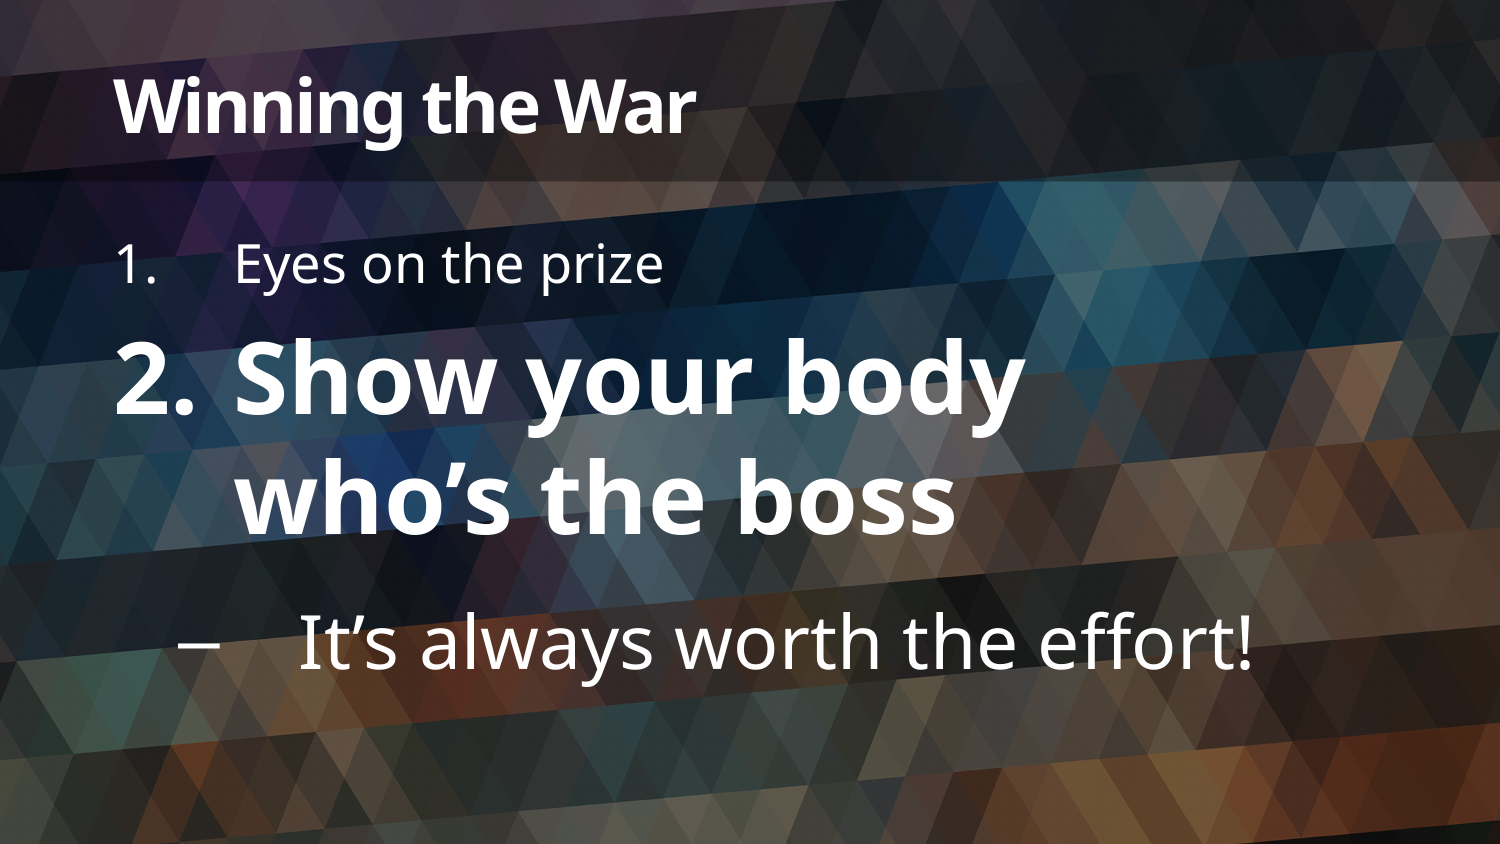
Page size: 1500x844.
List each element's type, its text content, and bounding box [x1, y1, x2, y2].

picture [0, 0, 1500, 844]
title Winning the War [98, 33, 1397, 175]
list Eyes on the prize Show your body who’s the boss It’s always worth the effort! [98, 221, 1397, 803]
